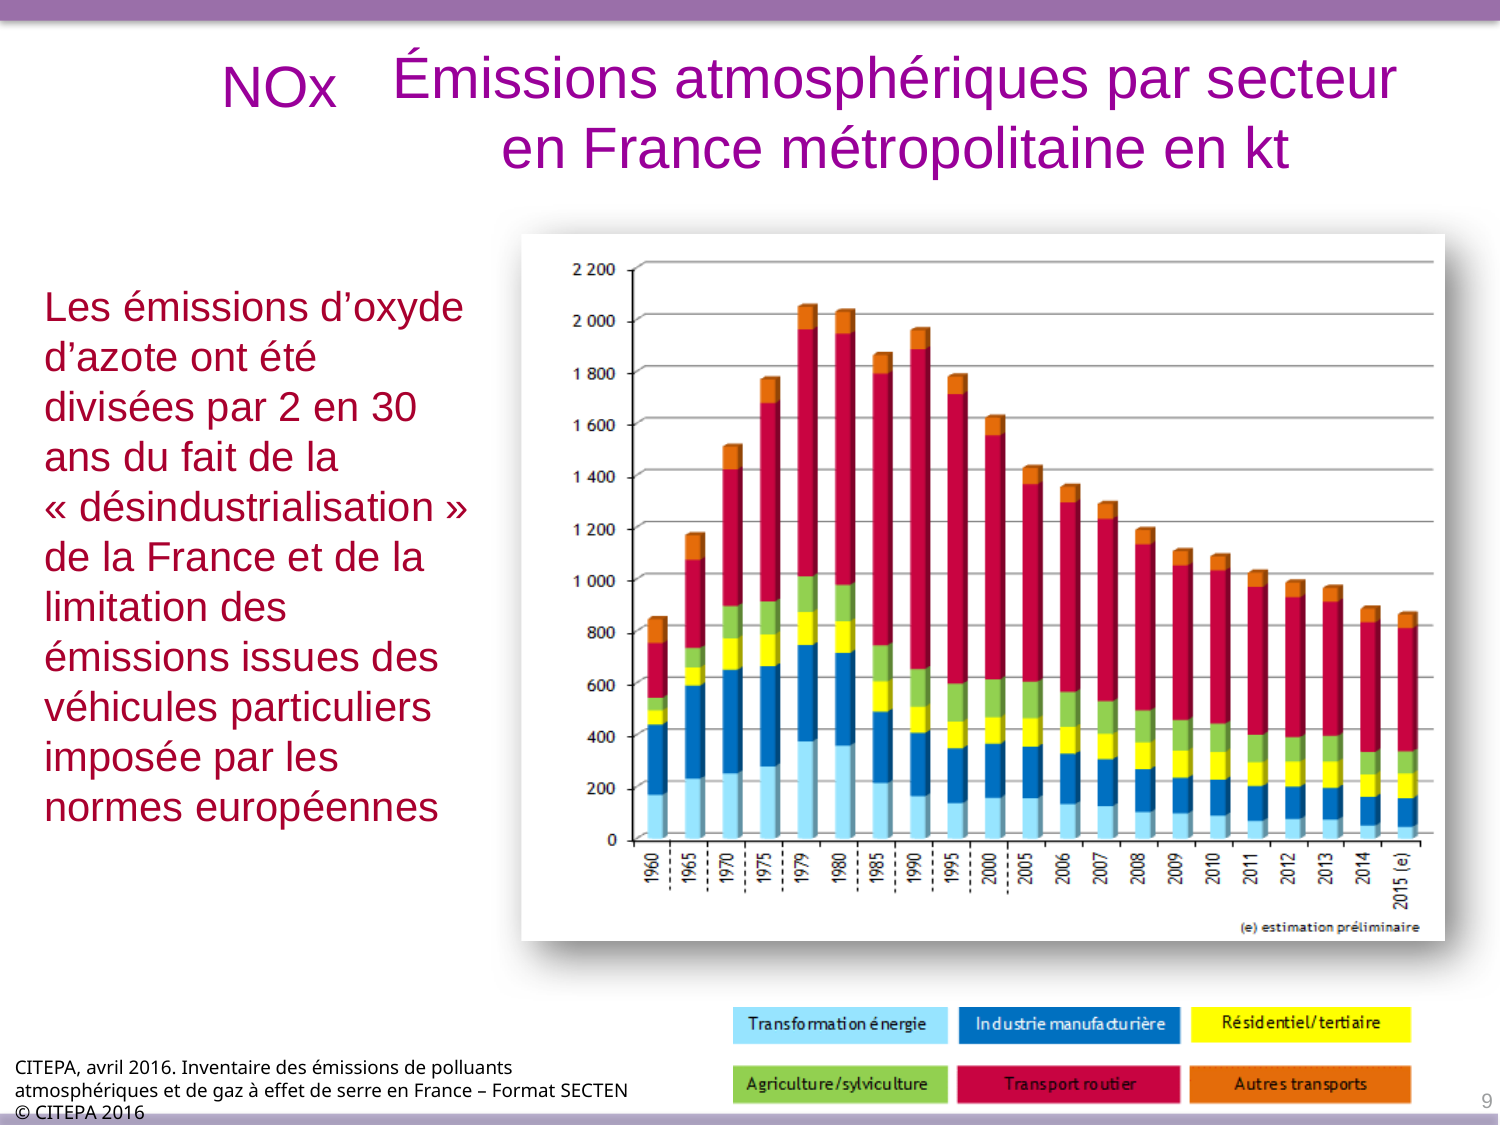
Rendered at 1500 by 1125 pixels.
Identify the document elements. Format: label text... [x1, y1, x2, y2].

text_box NOx [197, 41, 362, 197]
text_box CITEPA, avril 2016. Inventaire des émissions de polluants atmosphériques et de gaz à effet de serre en France – Format SECTEN © CITEPA 2016 [0, 1048, 650, 1125]
picture [521, 233, 1446, 941]
text_box Les émissions d’oxyde d’azote ont été divisées par 2 en 30 ans du fait de la « désindustrialisation » de la France et de la limitation des émissions issues des véhicules particuliers imposée par les normes européennes [29, 272, 495, 838]
text_box Émissions atmosphériques par secteur en France métropolitaine en kt [373, 33, 1419, 188]
picture [733, 1007, 1420, 1110]
